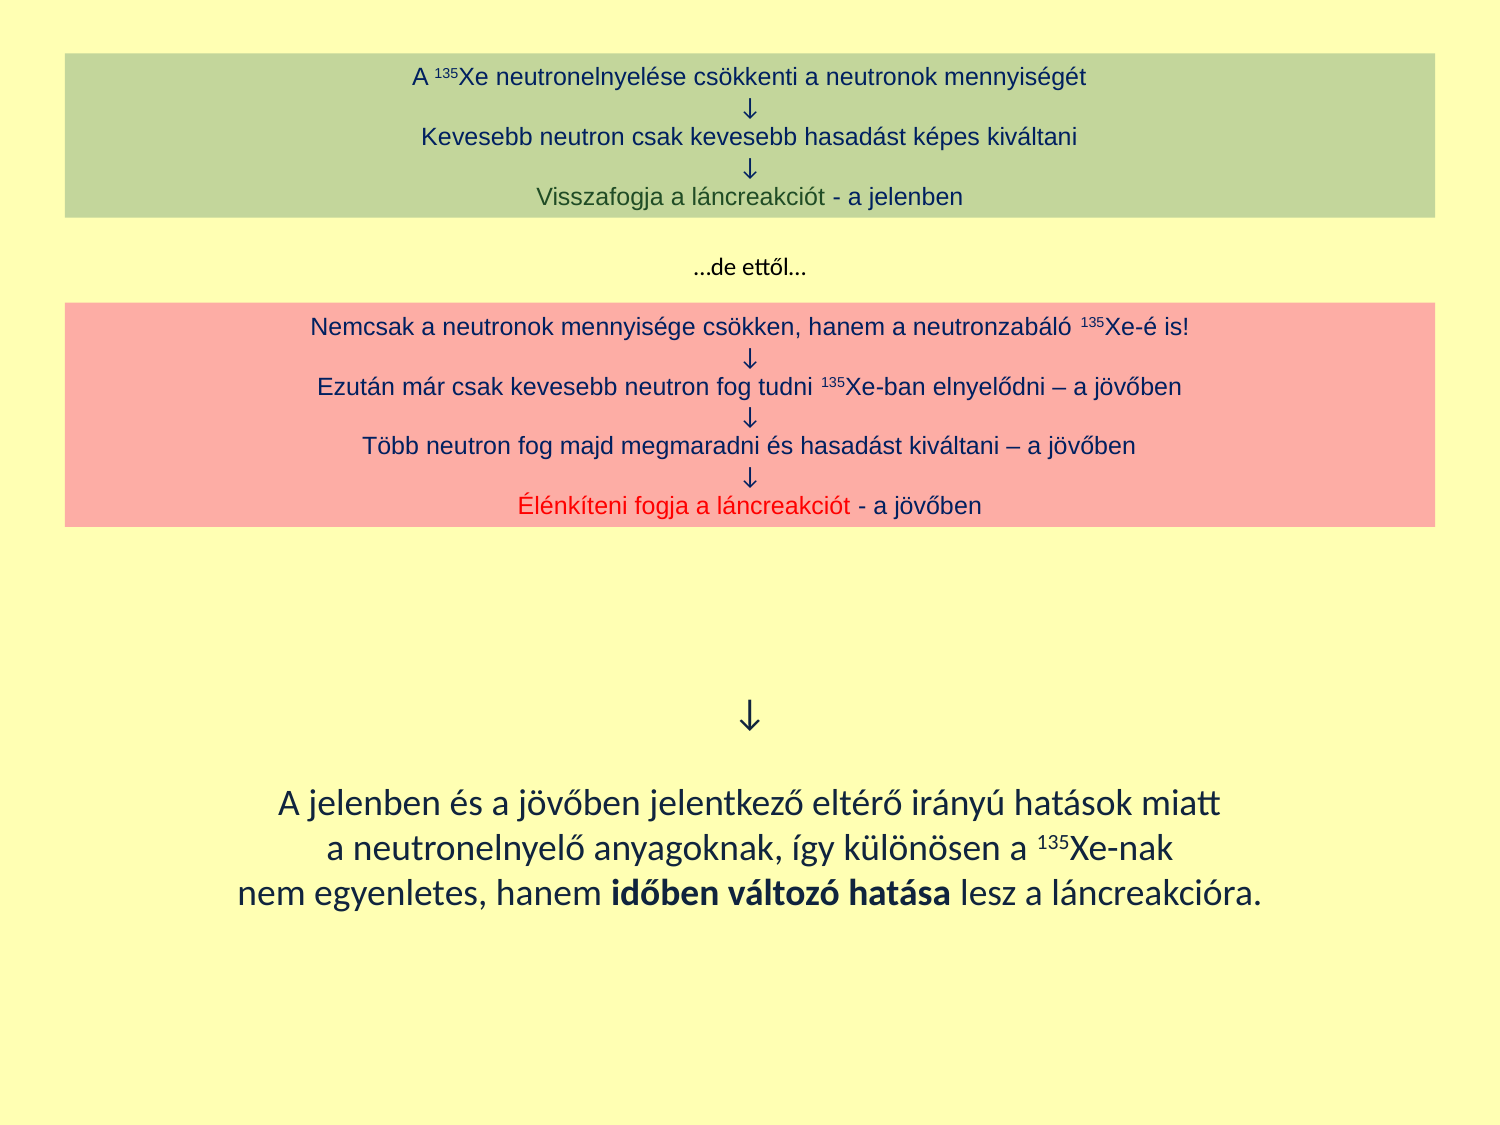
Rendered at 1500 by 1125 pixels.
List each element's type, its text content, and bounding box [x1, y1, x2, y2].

text_box …de ettől… [64, 243, 1436, 289]
text_box A 135Xe neutronelnyelése csökkenti a neutronok mennyiségét ↓ Kevesebb neutron csak kevesebb hasadást képes kiváltani ↓ Visszafogja a láncreakciót - a jelenben [64, 53, 1436, 218]
text_box ↓ A jelenben és a jövőben jelentkező eltérő irányú hatások miatt a neutronelnyelő anyagoknak, így különösen a 135Xe-nak nem egyenletes, hanem időben változó hatása lesz a láncreakcióra. [194, 680, 1306, 921]
text_box Nemcsak a neutronok mennyisége csökken, hanem a neutronzabáló 135Xe-é is! ↓ Ezután már csak kevesebb neutron fog tudni 135Xe-ban elnyelődni – a jövőben ↓ Több neutron fog majd megmaradni és hasadást kiváltani – a jövőben ↓ Élénkíteni fogja a láncreakciót - a jövőben [64, 302, 1436, 527]
